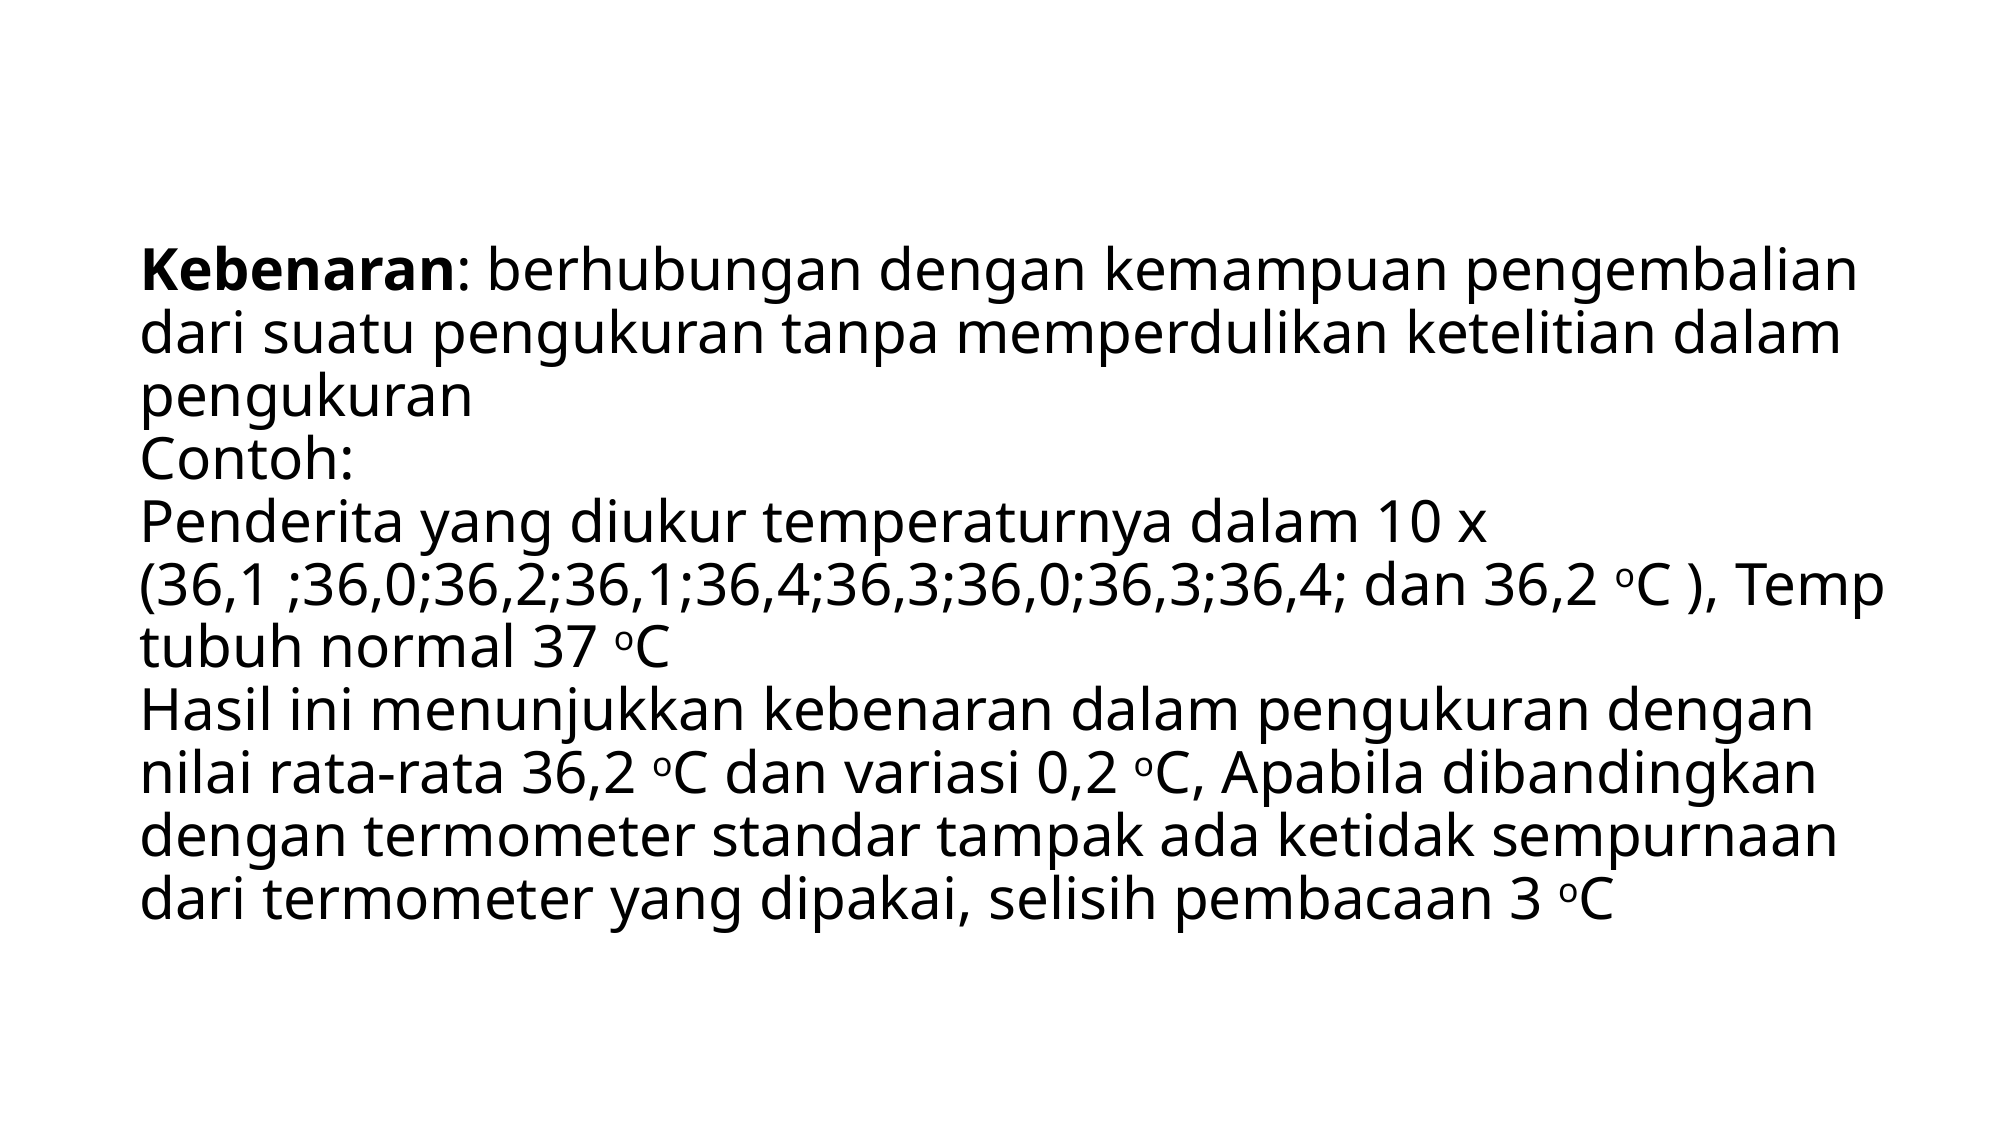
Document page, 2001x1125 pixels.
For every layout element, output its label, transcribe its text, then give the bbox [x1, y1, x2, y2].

title Kebenaran: berhubungan dengan kemampuan pengembalian dari suatu pengukuran tanpa memperdulikan ketelitian dalam pengukuran Contoh: Penderita yang diukur temperaturnya dalam 10 x (36,1 ;36,0;36,2;36,1;36,4;36,3;36,0;36,3;36,4; dan 36,2 oC ), Temp tubuh normal 37 oC Hasil ini menunjukkan kebenaran dalam pengukuran dengan nilai rata-rata 36,2 oC dan variasi 0,2 oC, Apabila dibandingkan dengan termometer standar tampak ada ketidak sempurnaan dari termometer yang dipakai, selisih pembacaan 3 oC [124, 193, 1907, 979]
